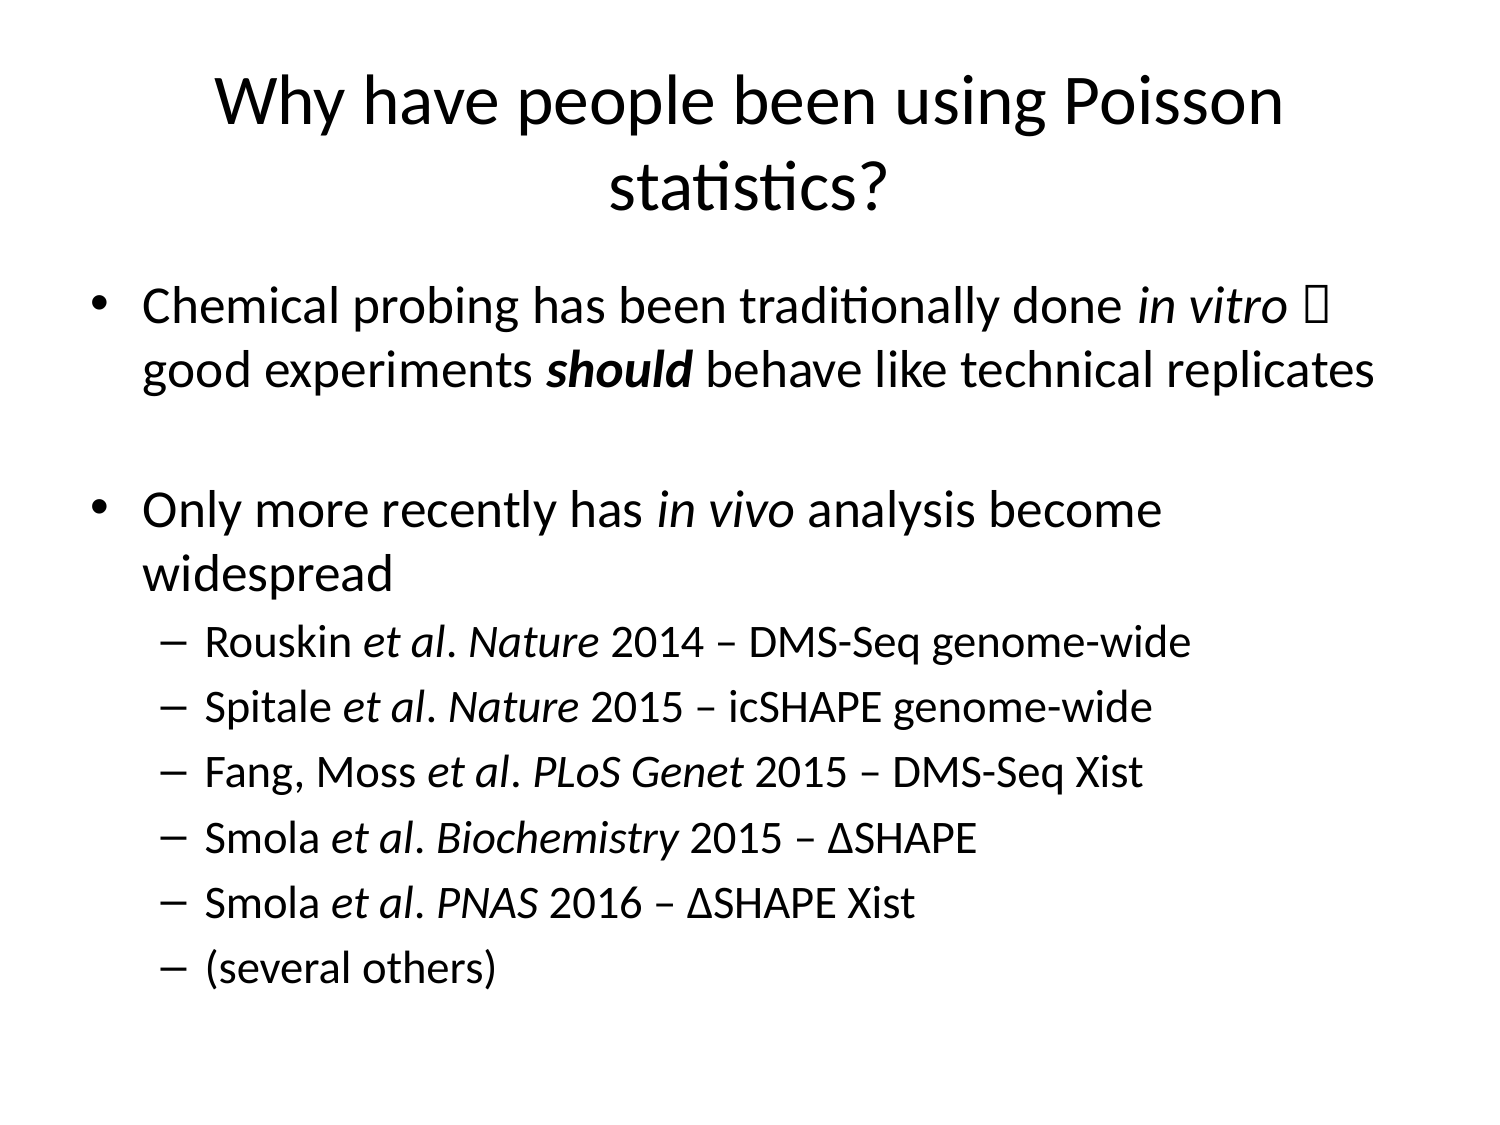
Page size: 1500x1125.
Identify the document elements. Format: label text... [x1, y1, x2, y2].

title Why have people been using Poisson statistics? [75, 45, 1425, 233]
list Chemical probing has been traditionally done in vitro  good experiments should behave like technical replicates Only more recently has in vivo analysis become widespread Rouskin et al. Nature 2014 – DMS-Seq genome-wide Spitale et al. Nature 2015 – icSHAPE genome-wide Fang, Moss et al. PLoS Genet 2015 – DMS-Seq Xist Smola et al. Biochemistry 2015 – ∆SHAPE Smola et al. PNAS 2016 – ∆SHAPE Xist (several others) [75, 262, 1425, 1005]
